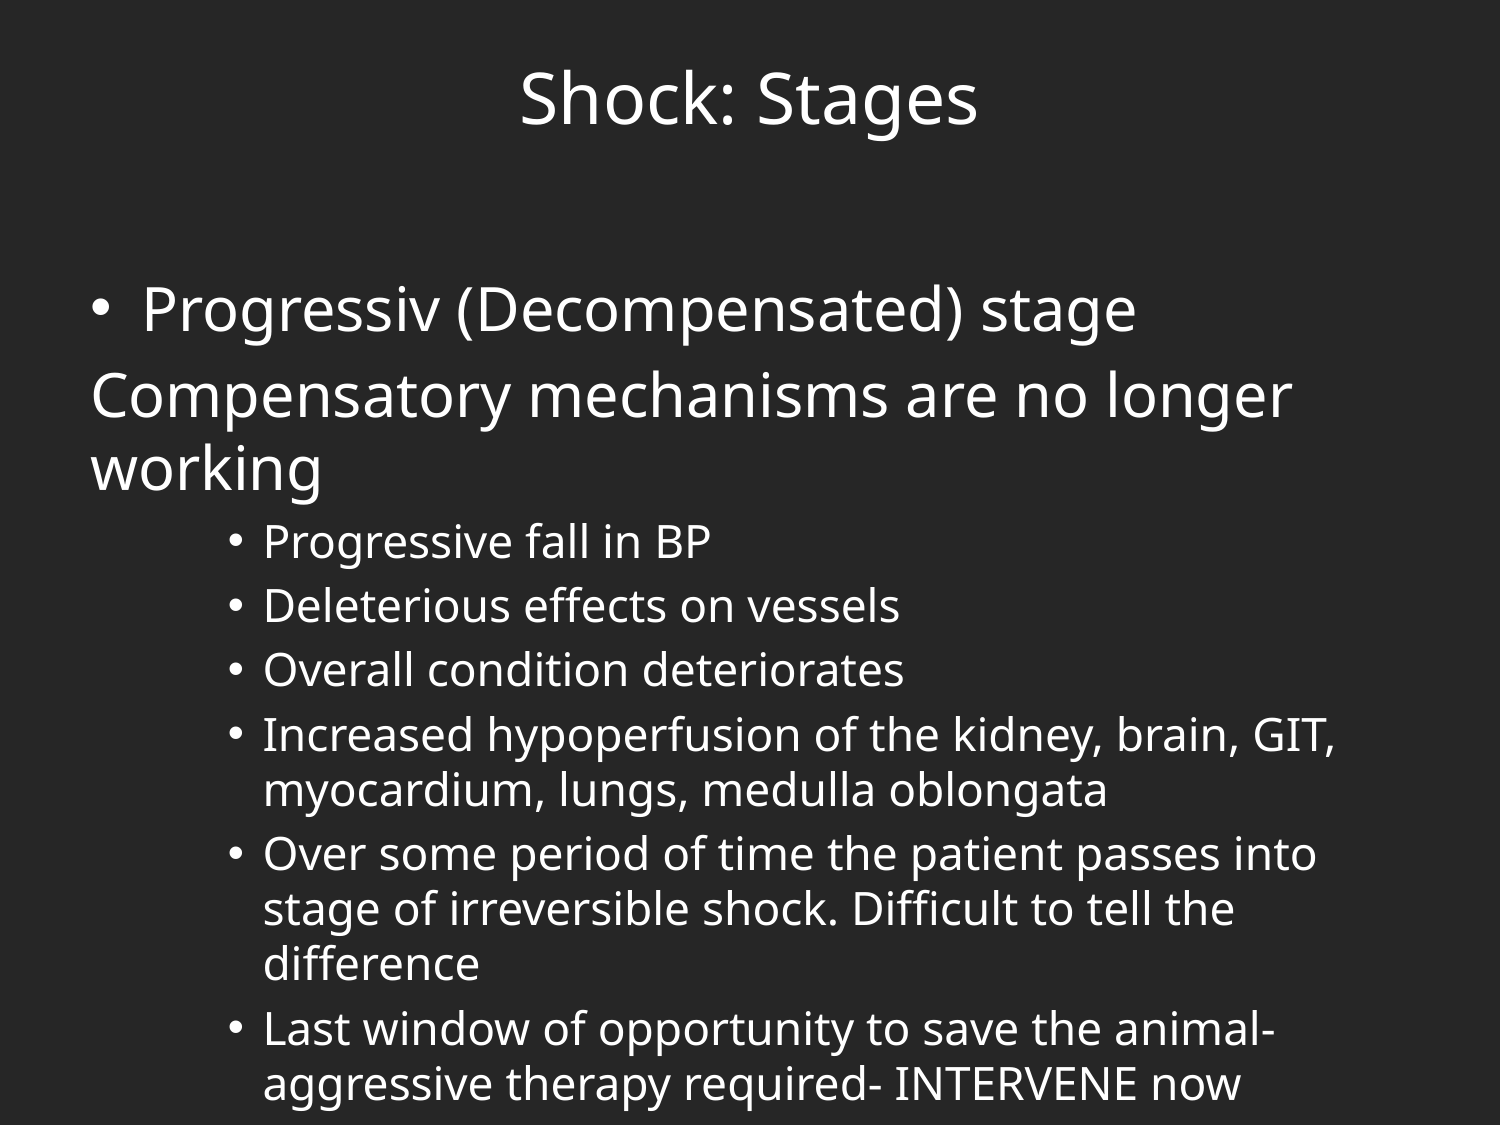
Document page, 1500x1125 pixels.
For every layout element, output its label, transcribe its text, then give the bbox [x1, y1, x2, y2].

title Shock: Stages [75, 45, 1425, 233]
list Progressiv (Decompensated) stage Compensatory mechanisms are no longer working Progressive fall in BP Deleterious effects on vessels Overall condition deteriorates Increased hypoperfusion of the kidney, brain, GIT, myocardium, lungs, medulla oblongata Over some period of time the patient passes into stage of irreversible shock. Difficult to tell the difference Last window of opportunity to save the animal-aggressive therapy required- INTERVENE now [75, 262, 1425, 1125]
